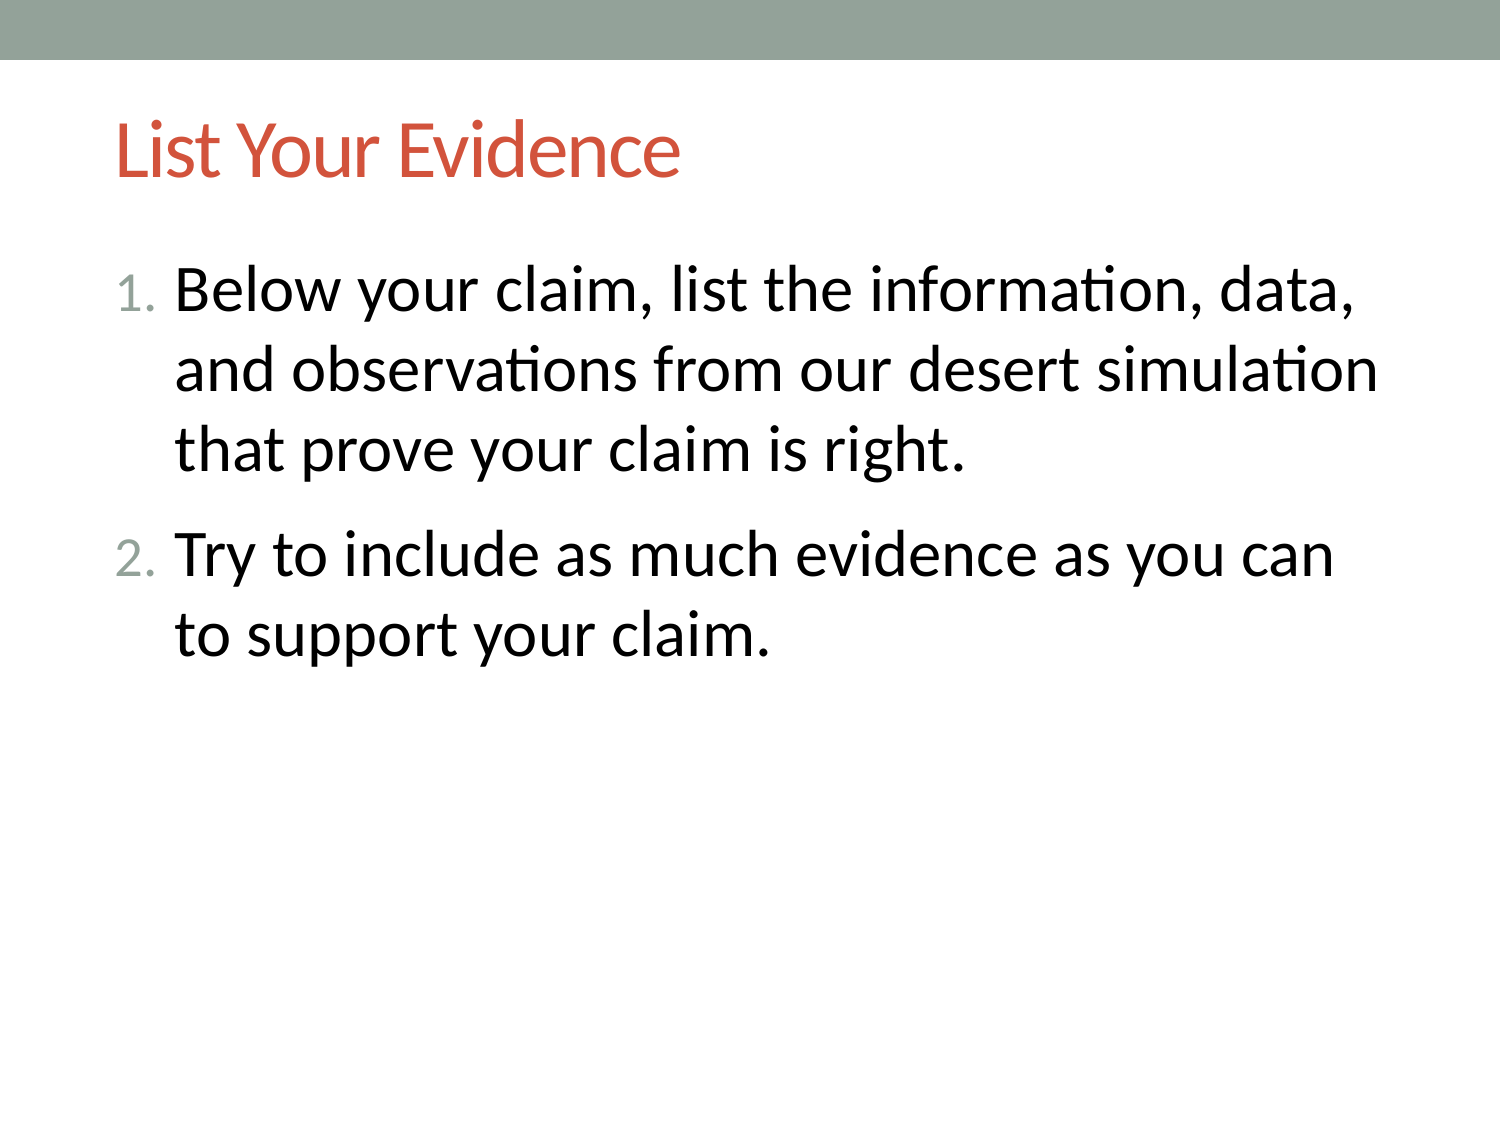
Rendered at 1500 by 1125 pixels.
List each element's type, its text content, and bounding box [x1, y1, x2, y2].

title List Your Evidence [99, 62, 1425, 225]
list Below your claim, list the information, data, and observations from our desert simulation that prove your claim is right. Try to include as much evidence as you can to support your claim. [99, 237, 1425, 1038]
